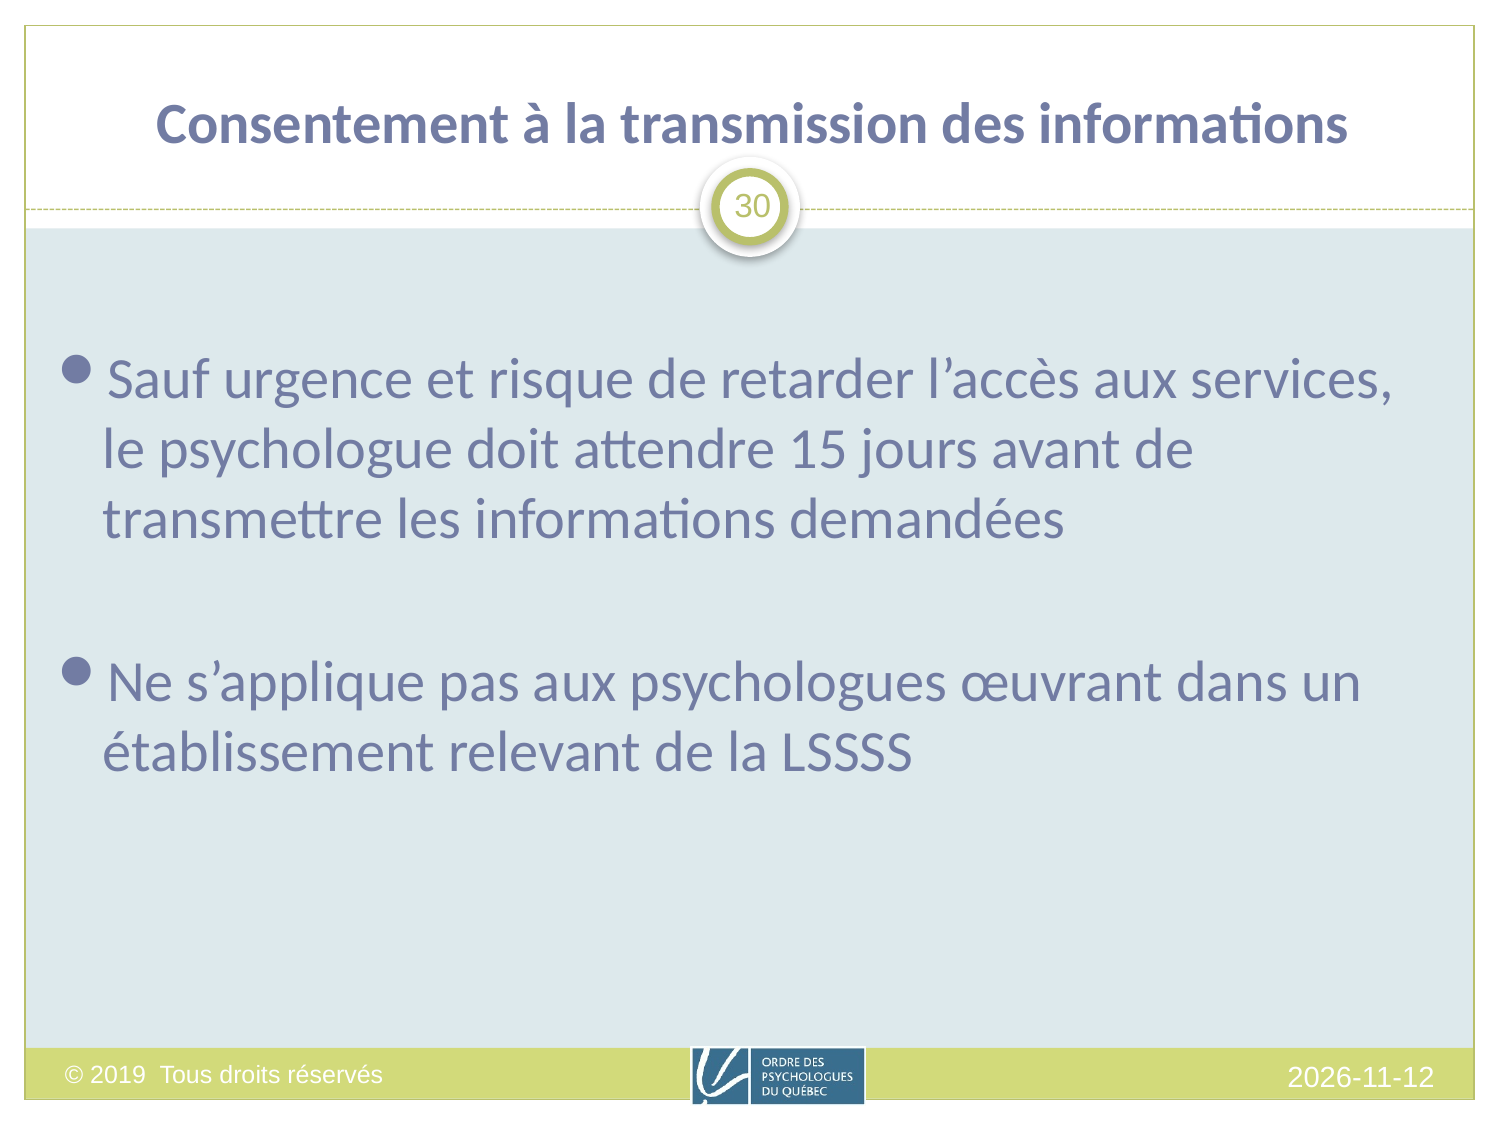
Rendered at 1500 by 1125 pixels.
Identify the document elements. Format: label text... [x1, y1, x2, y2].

slide_number 30 [715, 168, 791, 241]
list Sauf urgence et risque de retarder l’accès aux services, le psychologue doit attendre 15 jours avant de transmettre les informations demandées Ne s’applique pas aux psychologues œuvrant dans un établissement relevant de la LSSSS [49, 250, 1445, 1001]
title Consentement à la transmission des informations [78, 0, 1428, 164]
picture [690, 1046, 867, 1106]
footer © 2019 Tous droits réservés [50, 1051, 638, 1112]
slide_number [950, 1050, 1450, 1111]
